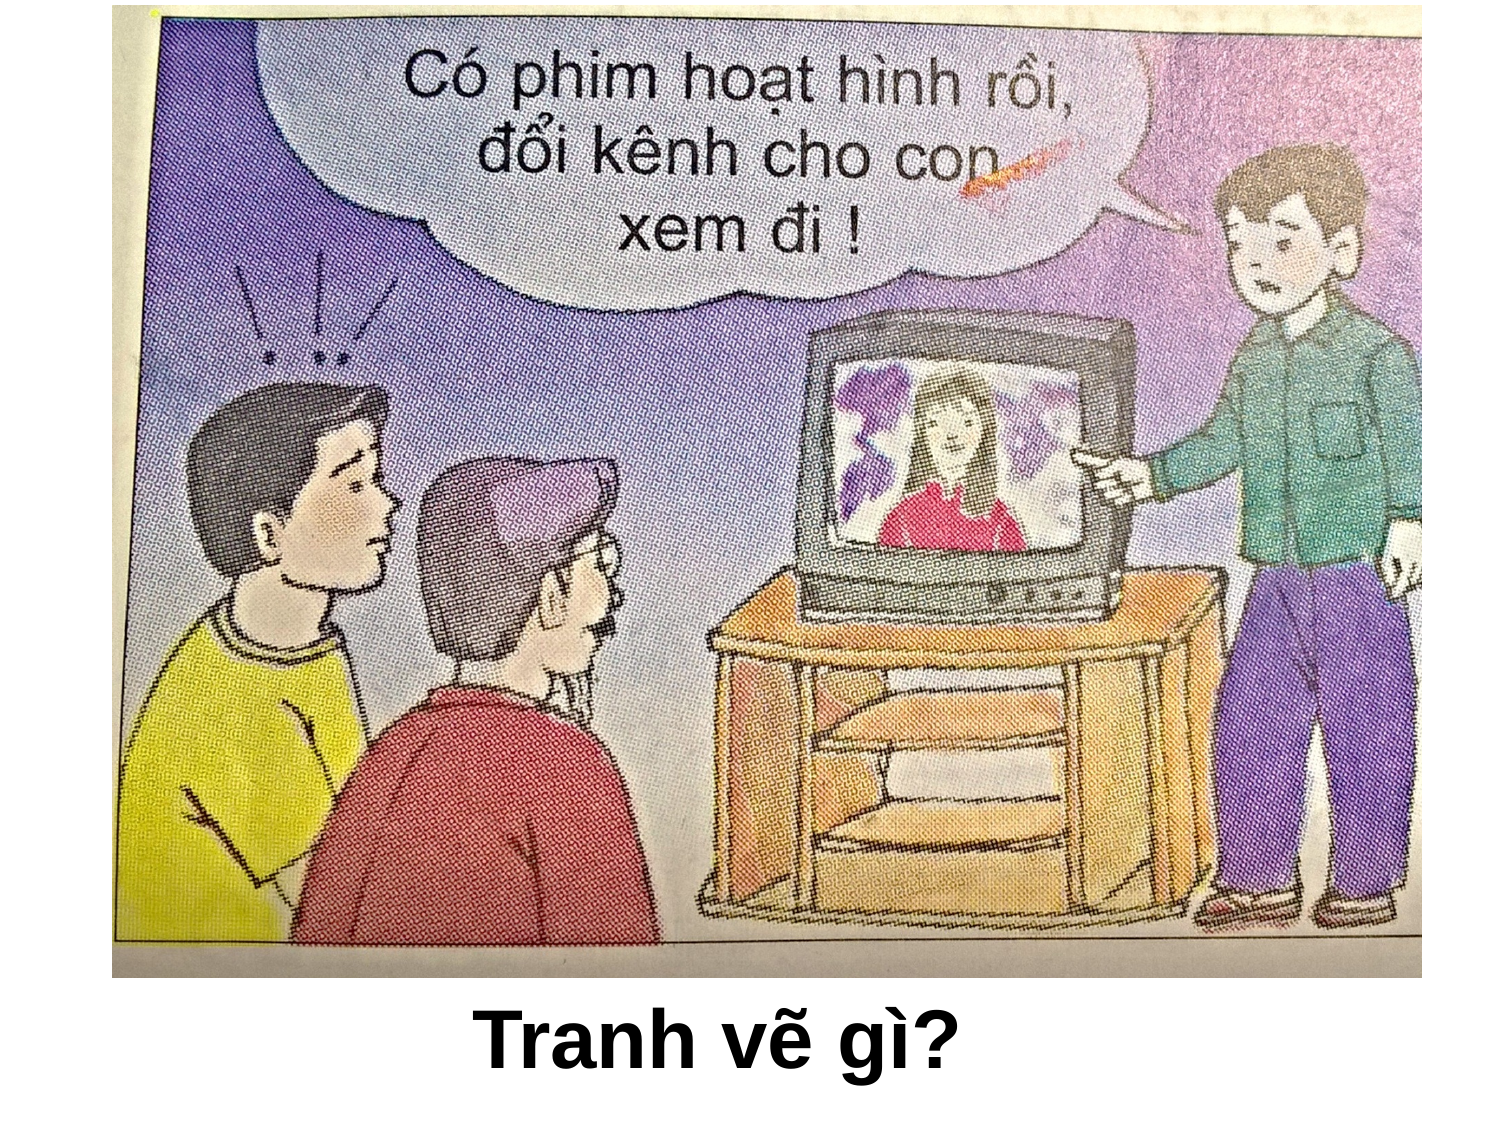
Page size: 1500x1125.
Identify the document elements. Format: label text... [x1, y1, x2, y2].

picture [111, 5, 1422, 979]
text_box Tranh vẽ gì? [457, 986, 1001, 1093]
